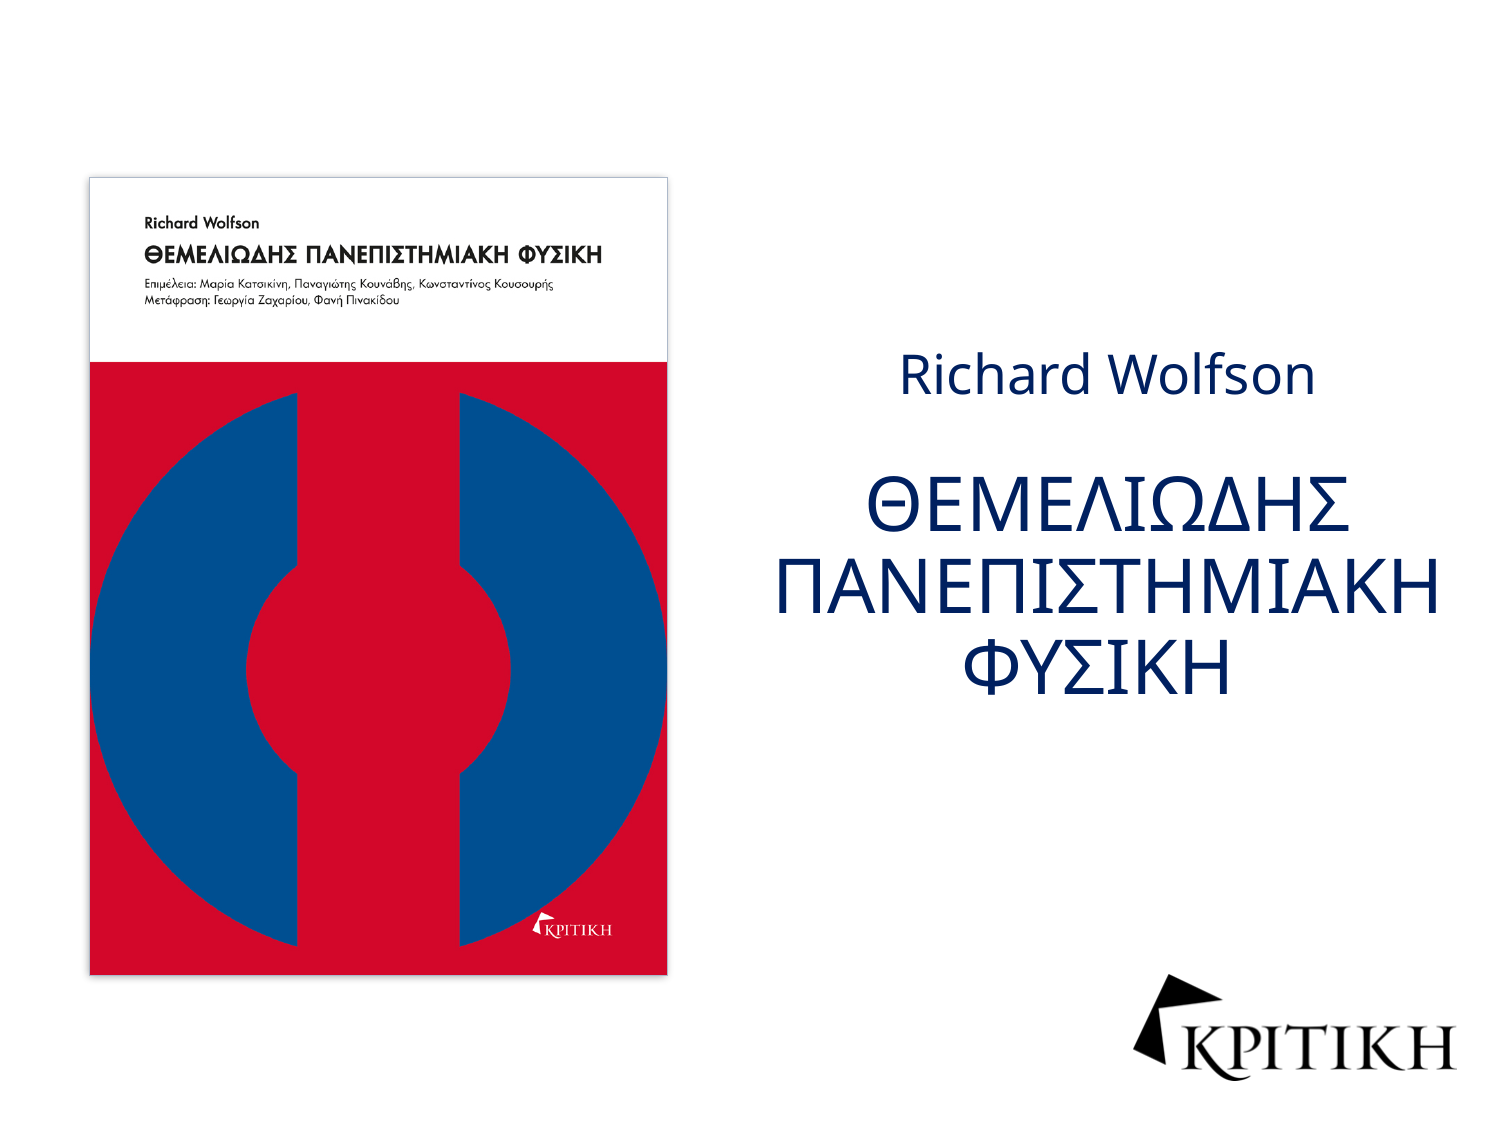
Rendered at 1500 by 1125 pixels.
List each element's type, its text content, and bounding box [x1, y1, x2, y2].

picture [89, 177, 667, 975]
picture [1133, 974, 1457, 1081]
text_box Richard Wolfson ΘΕΜΕΛΙΩΔΗΣ ΠΑΝΕΠΙΣΤΗΜΙΑΚΗ ΦΥΣΙΚΗ [743, 335, 1473, 719]
